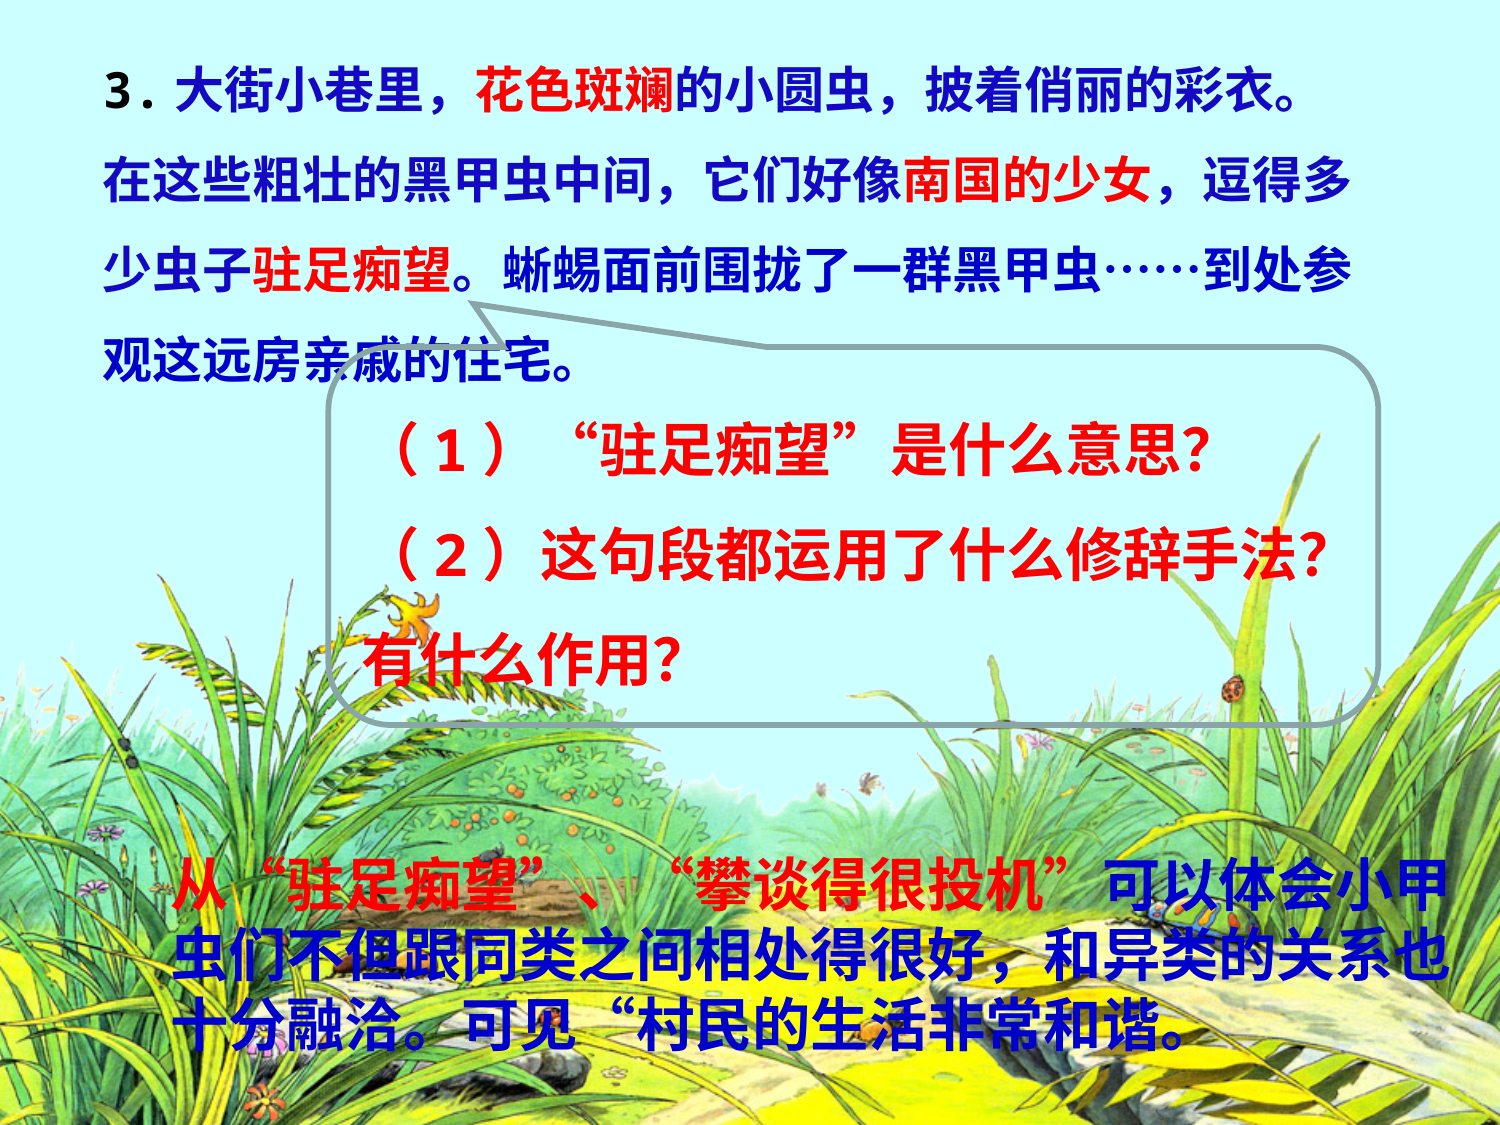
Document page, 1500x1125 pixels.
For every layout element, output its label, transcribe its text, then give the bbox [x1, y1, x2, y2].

text_box 3.大街小巷里，花色斑斓的小圆虫，披着俏丽的彩衣。在这些粗壮的黑甲虫中间，它们好像南国的少女，逗得多少虫子驻足痴望。蜥蜴面前围拢了一群黑甲虫……到处参观这远房亲戚的住宅。 [87, 21, 1379, 396]
picture [0, 416, 1500, 1125]
text_box （1）“驻足痴望”是什么意思？ （2）这句段都运用了什么修辞手法？有什么作用？ [327, 302, 1380, 416]
